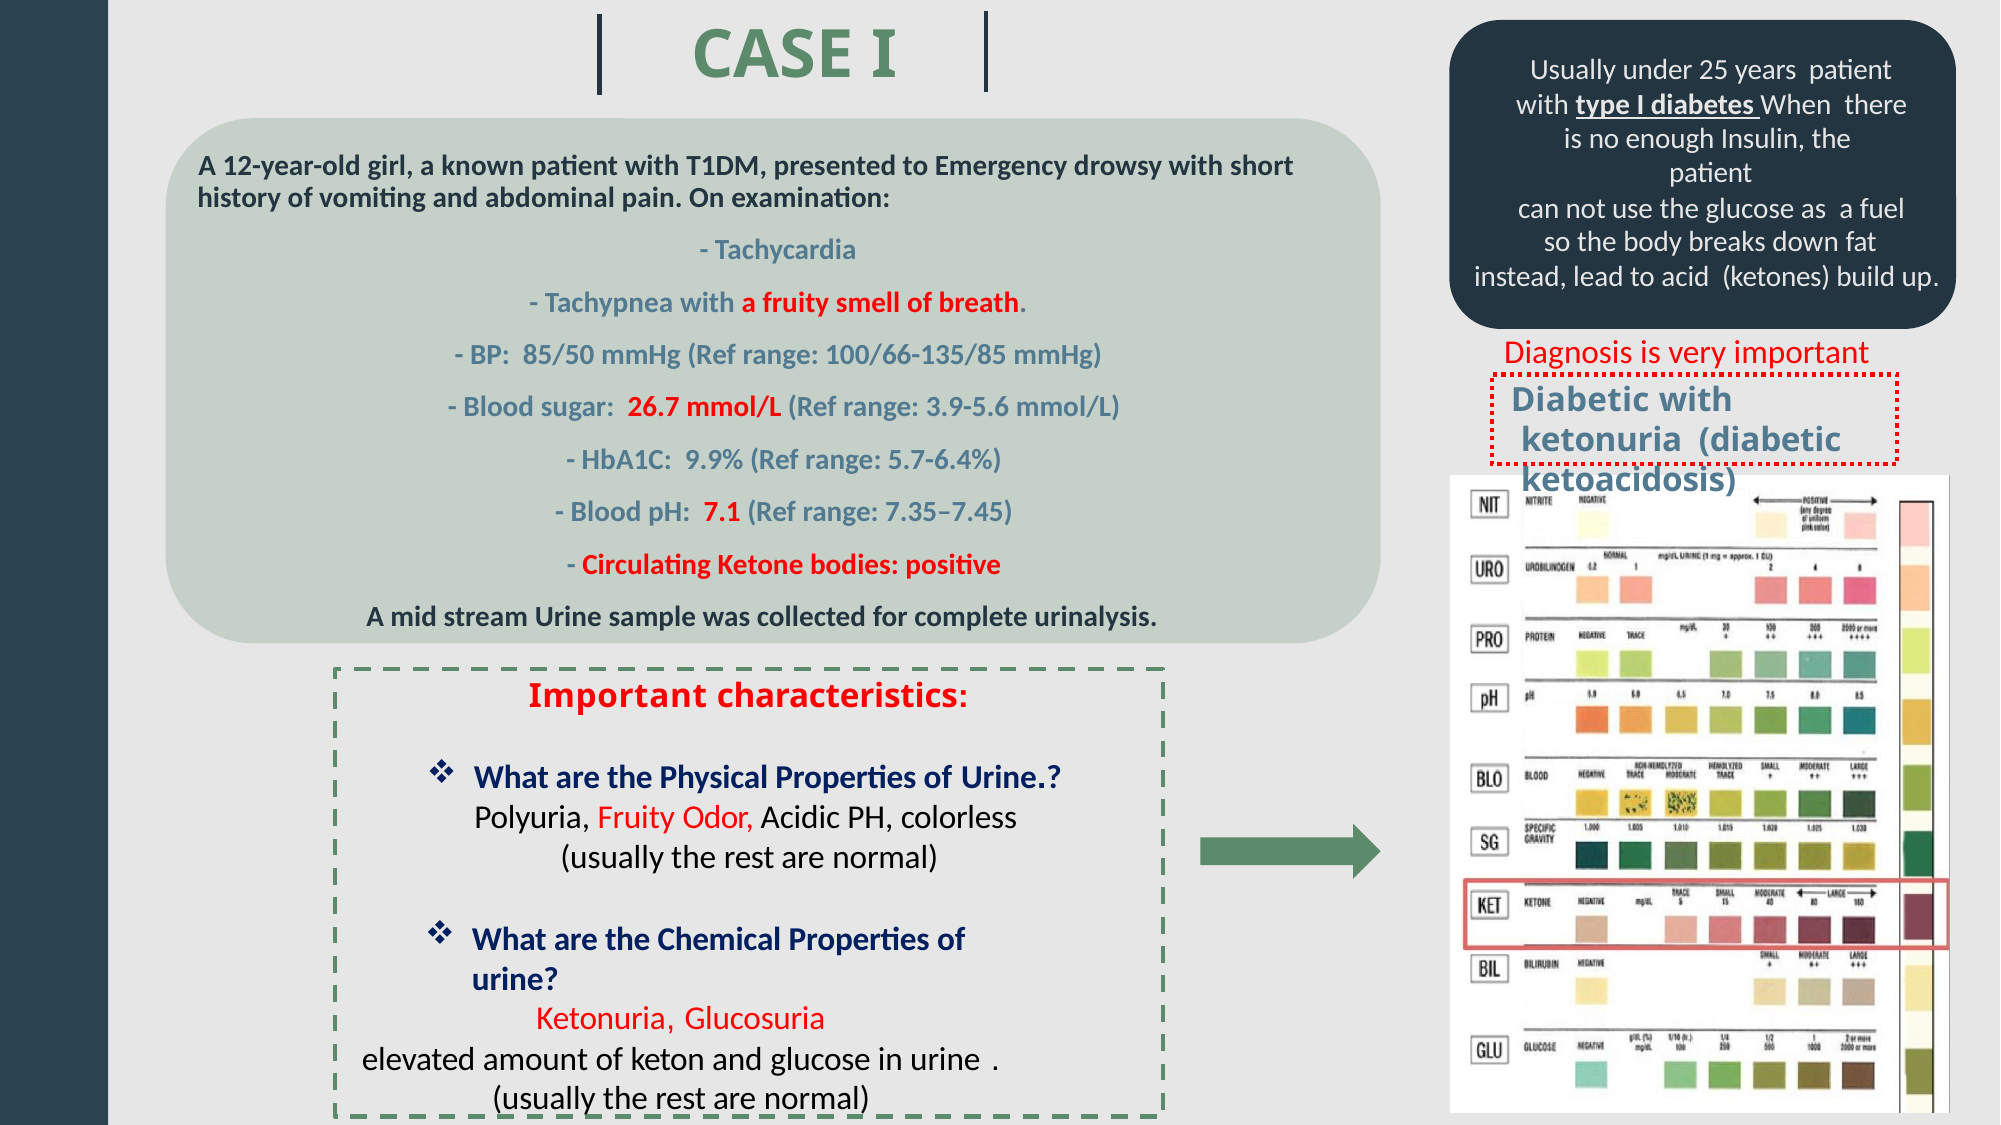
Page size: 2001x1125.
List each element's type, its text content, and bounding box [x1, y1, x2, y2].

list A 12-year-old girl, a known patient with T1DM, presented to Emergency drowsy with short history of vomiting and abdominal pain. On examination: - Tachycardia - Tachypnea with a fruity smell of breath. - BP: 85/50 mmHg (Ref range: 100/66-135/85 mmHg) - Blood sugar: 26.7 mmol/L (Ref range: 3.9-5.6 mmol/L) - HbA1C: 9.9% (Ref range: 5.7-6.4%) - Blood pH: 7.1 (Ref range: 7.35–7.45) - Circulating Ketone bodies: positive A mid stream Urine sample was collected for complete urinalysis. [175, 143, 1356, 956]
text_box [164, 164, 175, 598]
text_box CASE I [545, 0, 1043, 127]
text_box [1450, 293, 1955, 330]
text_box Diagnosis is very important [1489, 323, 1898, 378]
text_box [1491, 374, 1897, 465]
text_box [1453, 18, 1952, 49]
text_box [1199, 821, 1383, 882]
text_box Usually under 25 years patient with type I diabetes When there is no enough Insulin, the patient can not use the glucose as a fuel so the body breaks down fat instead, lead to acid (ketones) build up. [1422, 49, 2000, 293]
text_box [1449, 475, 1950, 1113]
text_box [190, 117, 1382, 619]
text_box [0, 0, 109, 1125]
text_box Important characteristics: What are the Physical Properties of Urine.? Polyuria, Fruity Odor, Acidic PH, colorless (usually the rest are normal) What are the Chemical Properties of urine? Ketonuria, Glucosuria elevated amount of keton and glucose in urine . (usually the rest are normal) [334, 668, 1163, 1117]
